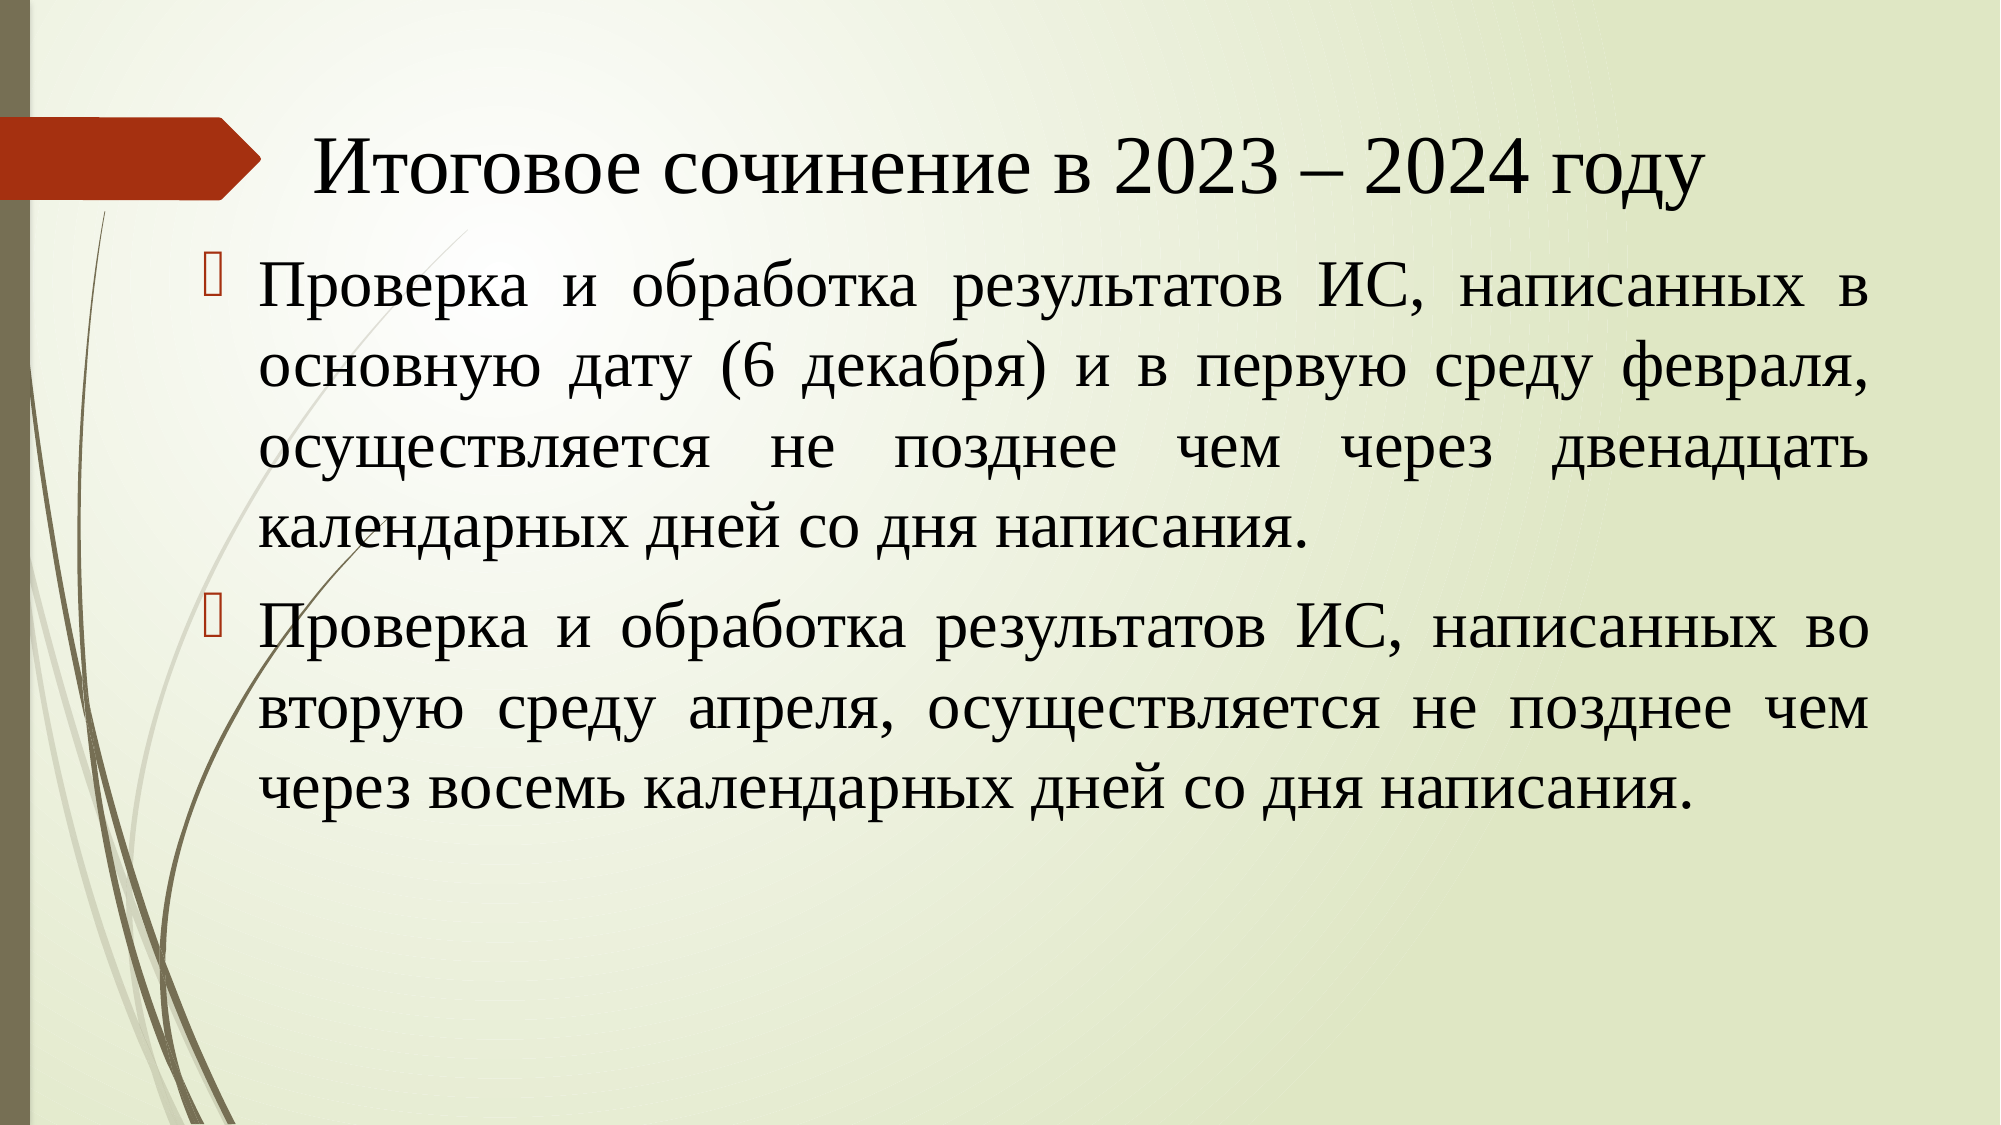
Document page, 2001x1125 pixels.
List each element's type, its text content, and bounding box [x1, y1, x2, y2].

title Итоговое сочинение в 2023 – 2024 году [297, 102, 1888, 232]
list Проверка и обработка результатов ИС, написанных в основную дату (6 декабря) и в первую среду февраля, осуществляется не позднее чем через двенадцать календарных дней со дня написания. Проверка и обработка результатов ИС, написанных во вторую среду апреля, осуществляется не позднее чем через восемь календарных дней со дня написания. [186, 232, 1888, 970]
